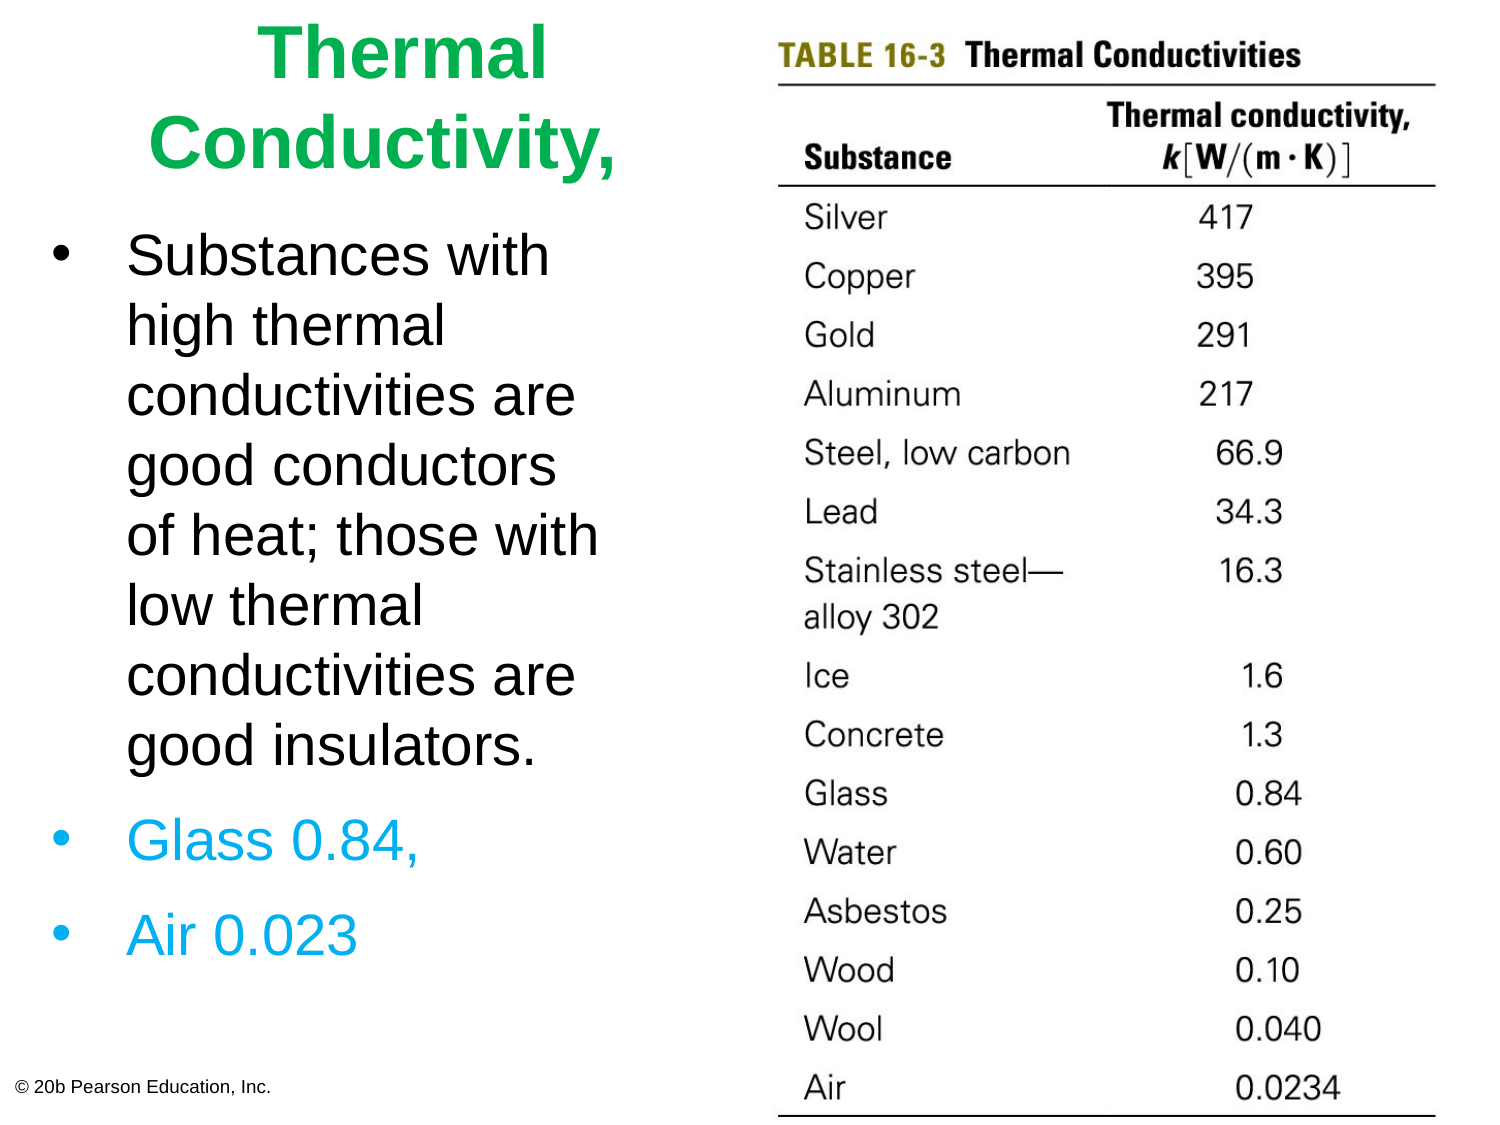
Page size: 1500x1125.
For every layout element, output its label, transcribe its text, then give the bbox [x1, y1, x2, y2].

list Substances with high thermal conductivities are good conductors of heat; those with low thermal conductivities are good insulators. Glass 0.84, Air 0.023 [36, 209, 631, 1005]
picture [772, 34, 1442, 1122]
title Thermal Conductivity, [13, 0, 773, 188]
footer © 20b Pearson Education, Inc. [0, 1046, 475, 1125]
